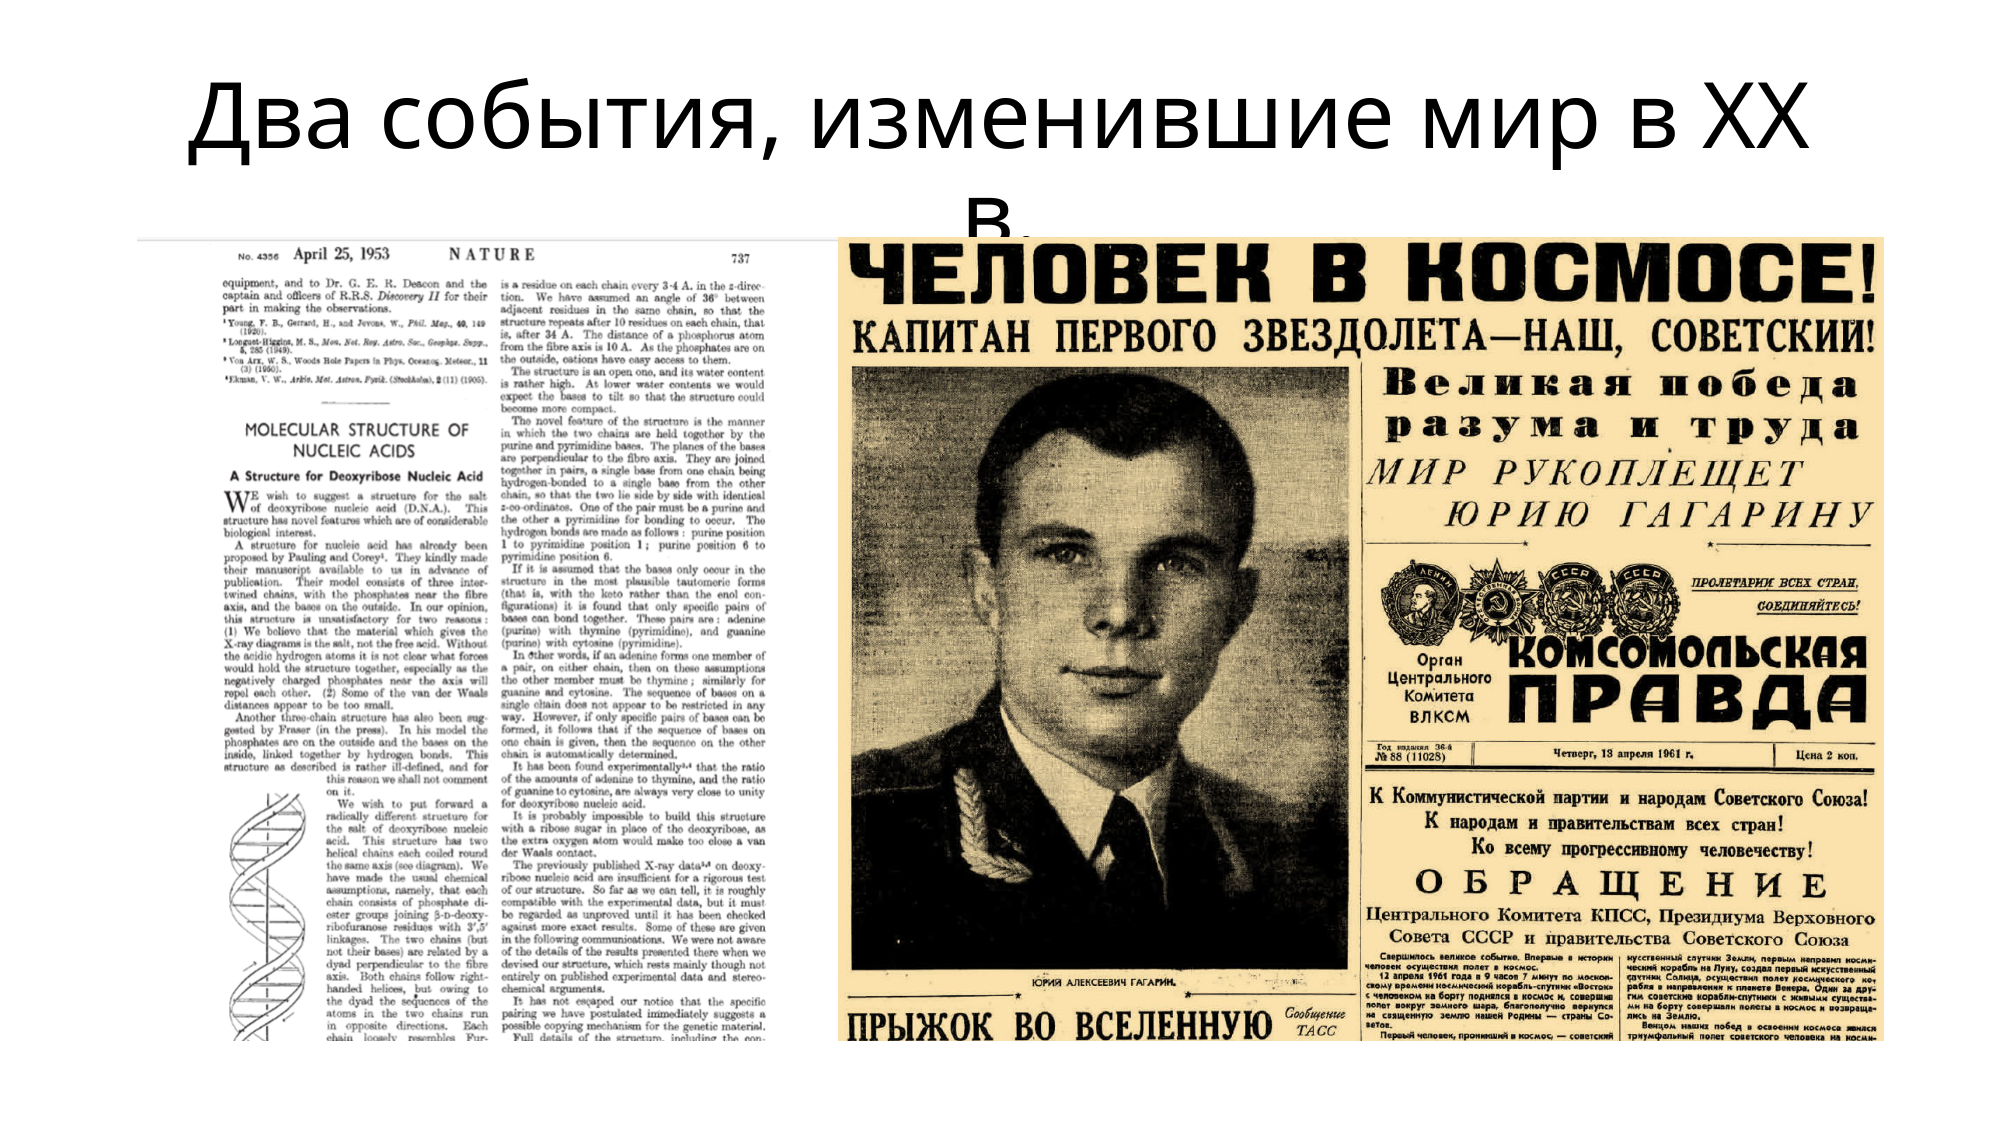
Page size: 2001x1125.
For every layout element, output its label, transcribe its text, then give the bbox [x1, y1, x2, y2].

title Два события, изменившие мир в ХХ в. [137, 59, 1863, 237]
picture [137, 237, 1884, 1041]
